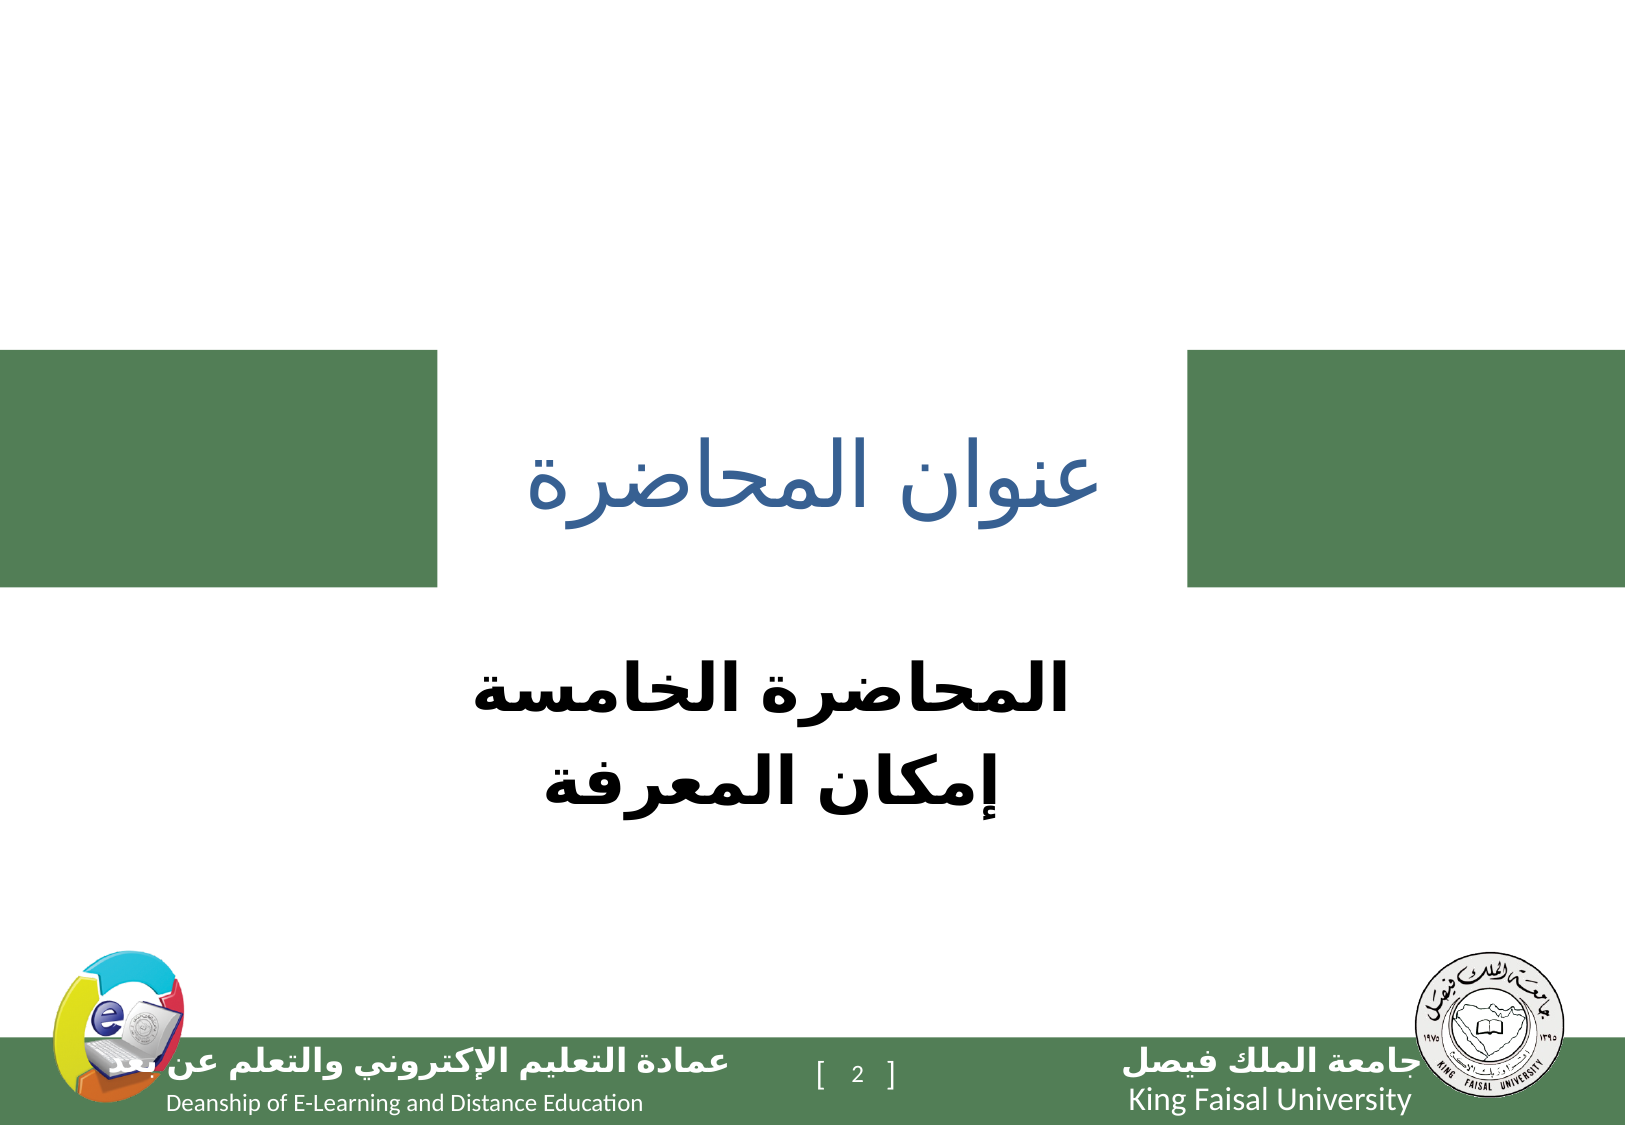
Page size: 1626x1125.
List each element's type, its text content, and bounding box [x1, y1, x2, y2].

subtitle المحاضرة الخامسة إمكان المعرفة [162, 637, 1382, 926]
picture [50, 949, 188, 1104]
picture [170, 1097, 178, 1104]
picture [1412, 949, 1567, 1100]
title عنوان المحاضرة [124, 349, 1507, 592]
slide_number 2 [800, 1042, 880, 1103]
